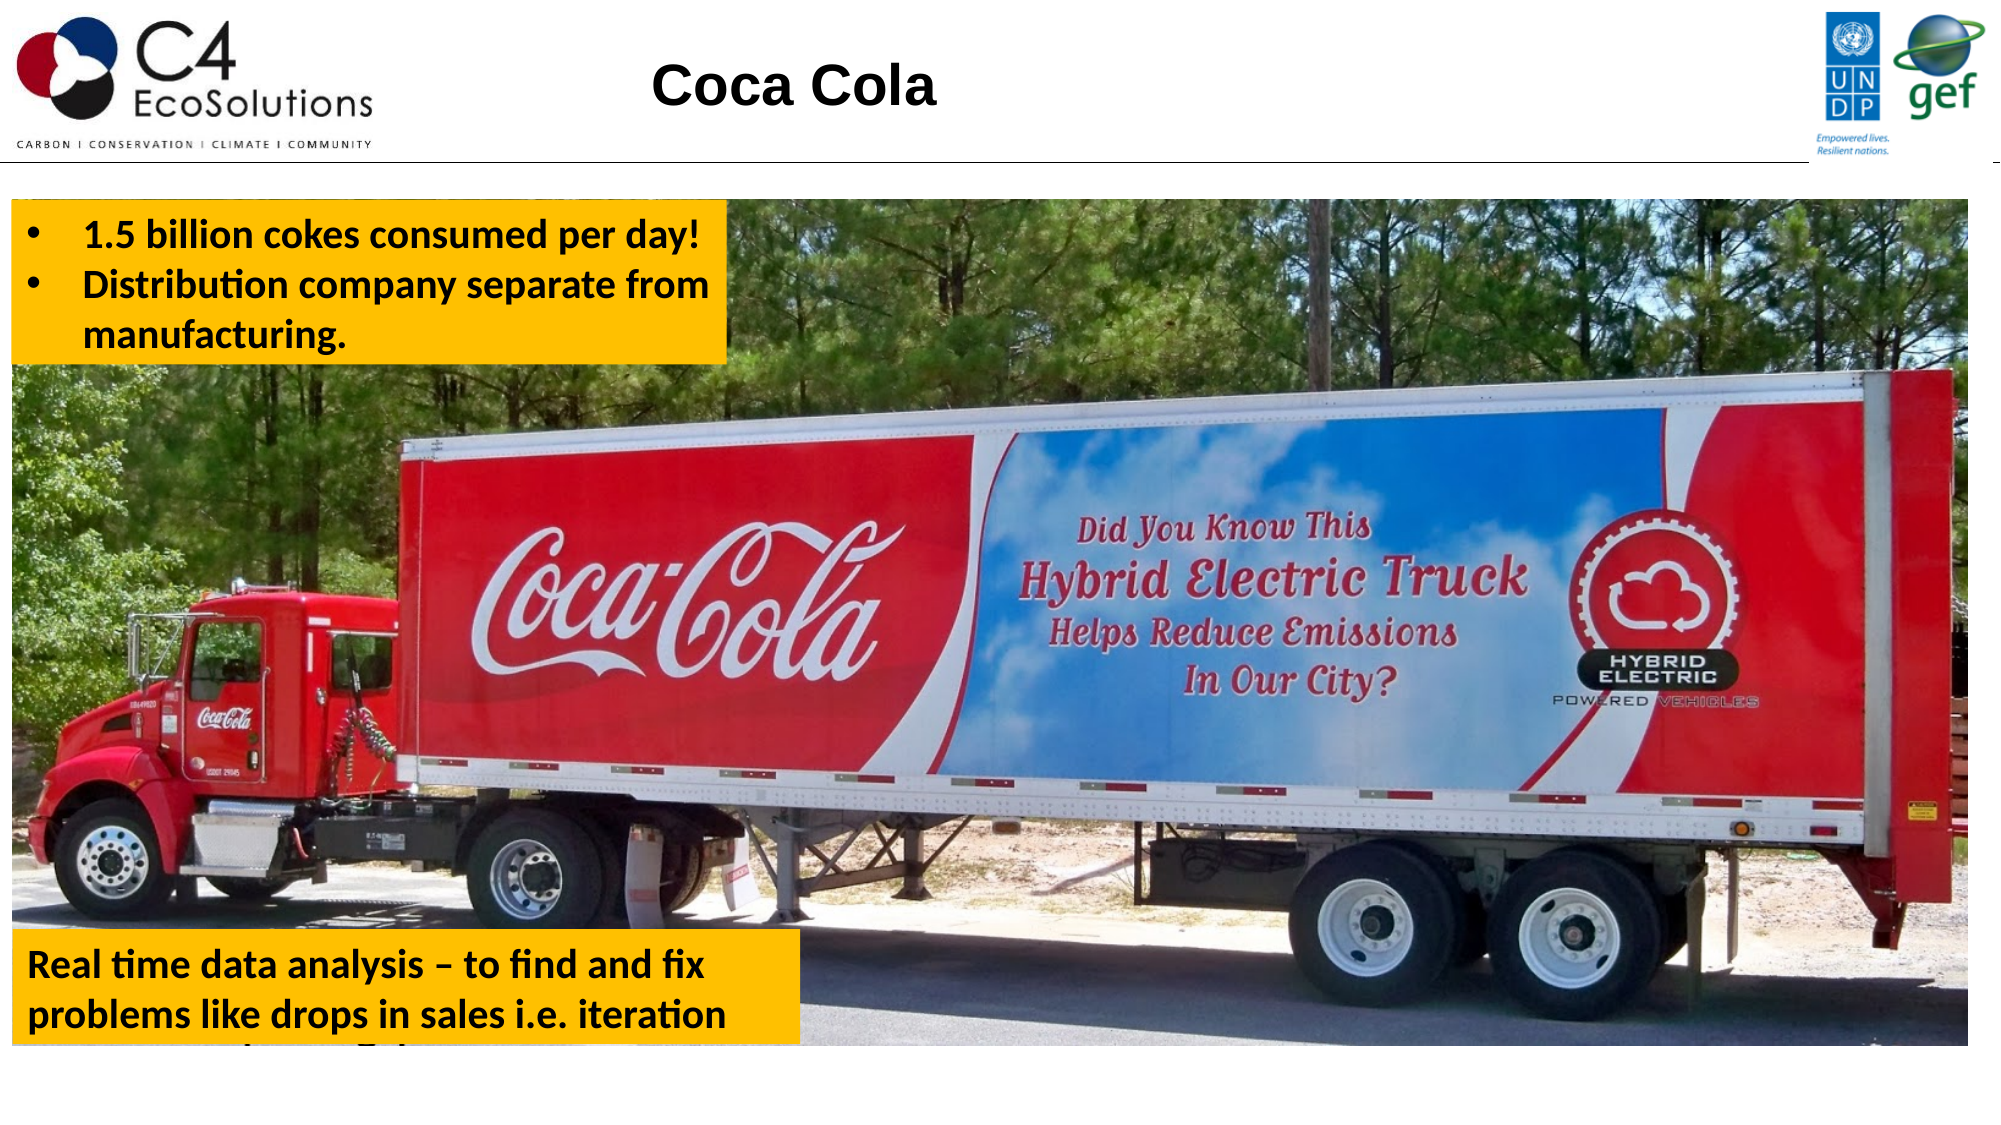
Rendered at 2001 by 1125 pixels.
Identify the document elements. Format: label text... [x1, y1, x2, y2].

picture [1809, 0, 1993, 163]
picture [12, 199, 1968, 1046]
picture [12, 12, 377, 151]
text_box Coca Cola [637, 40, 1549, 125]
